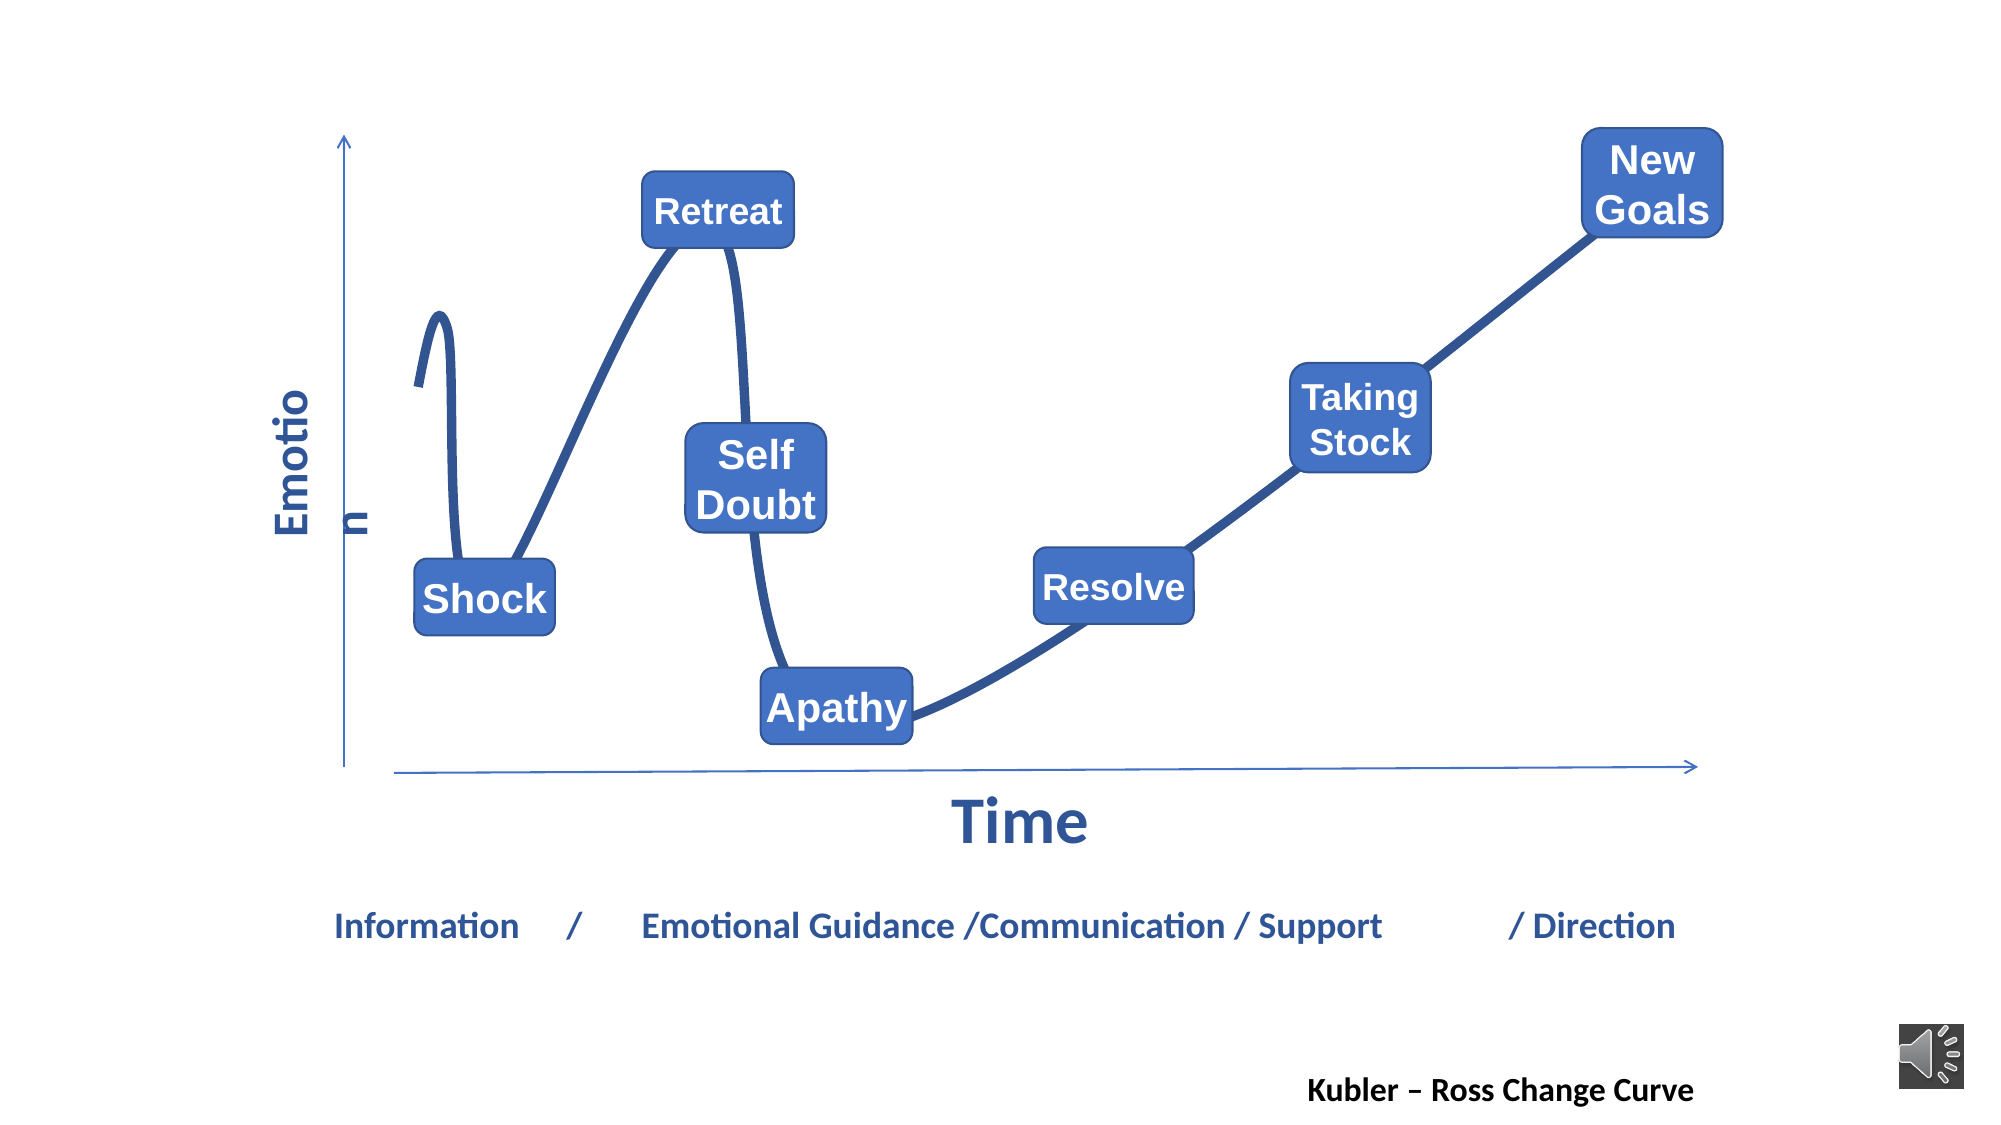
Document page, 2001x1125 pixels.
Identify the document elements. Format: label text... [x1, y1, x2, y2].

text_box Information [319, 893, 551, 953]
text_box Resolve [1032, 546, 1195, 625]
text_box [393, 766, 1699, 773]
text_box / Emotional Guidance /Communication / Support [551, 893, 1407, 953]
text_box Kubler – Ross Change Curve [1214, 1020, 1710, 1116]
text_box Taking Stock [1289, 361, 1432, 474]
picture [1897, 1022, 1965, 1090]
text_box Retreat [641, 170, 796, 249]
text_box / Direction [1493, 893, 1723, 953]
text_box Shock [413, 557, 556, 637]
text_box New Goals [1580, 126, 1724, 239]
text_box Emotion [249, 348, 341, 553]
text_box Self Doubt [684, 422, 828, 534]
text_box Apathy [759, 666, 914, 746]
text_box [417, 177, 1593, 718]
text_box Time [936, 773, 1291, 865]
